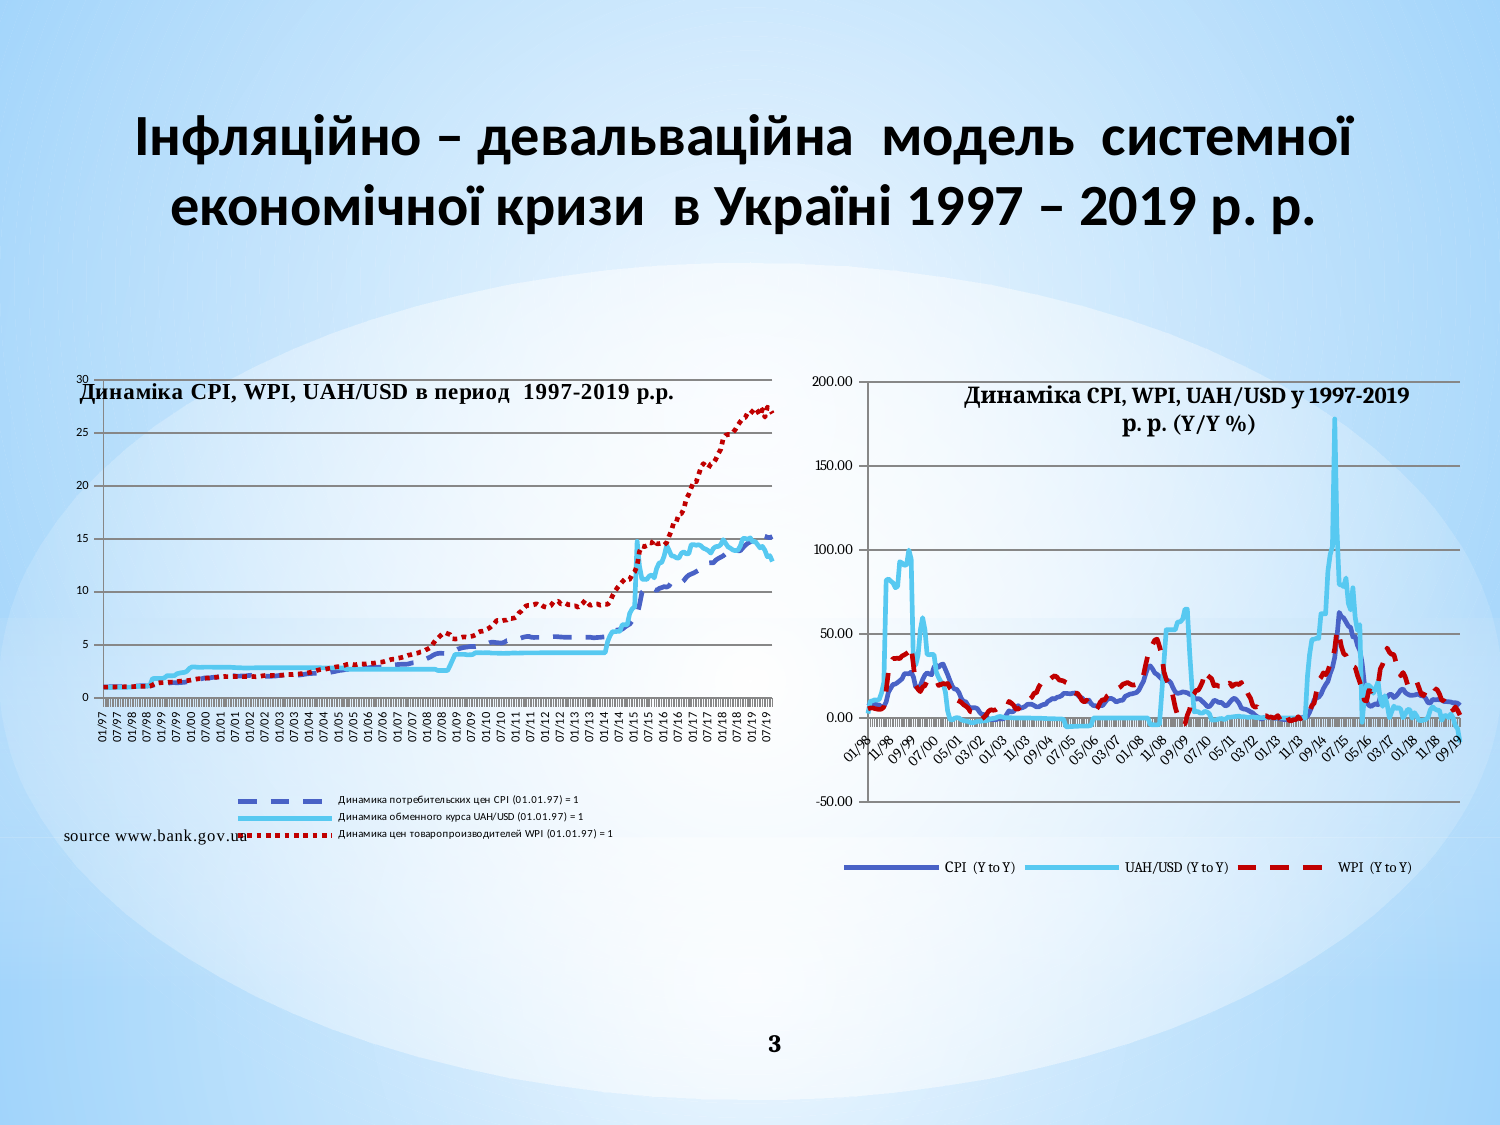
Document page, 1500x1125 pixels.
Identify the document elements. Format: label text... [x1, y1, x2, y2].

slide_number 3 [624, 1012, 925, 1073]
title Інфляційно – девальваційна модель системної економічної кризи в Україні 1997 – 2019 р. р. [100, 90, 1388, 268]
chart [40, 349, 1471, 882]
